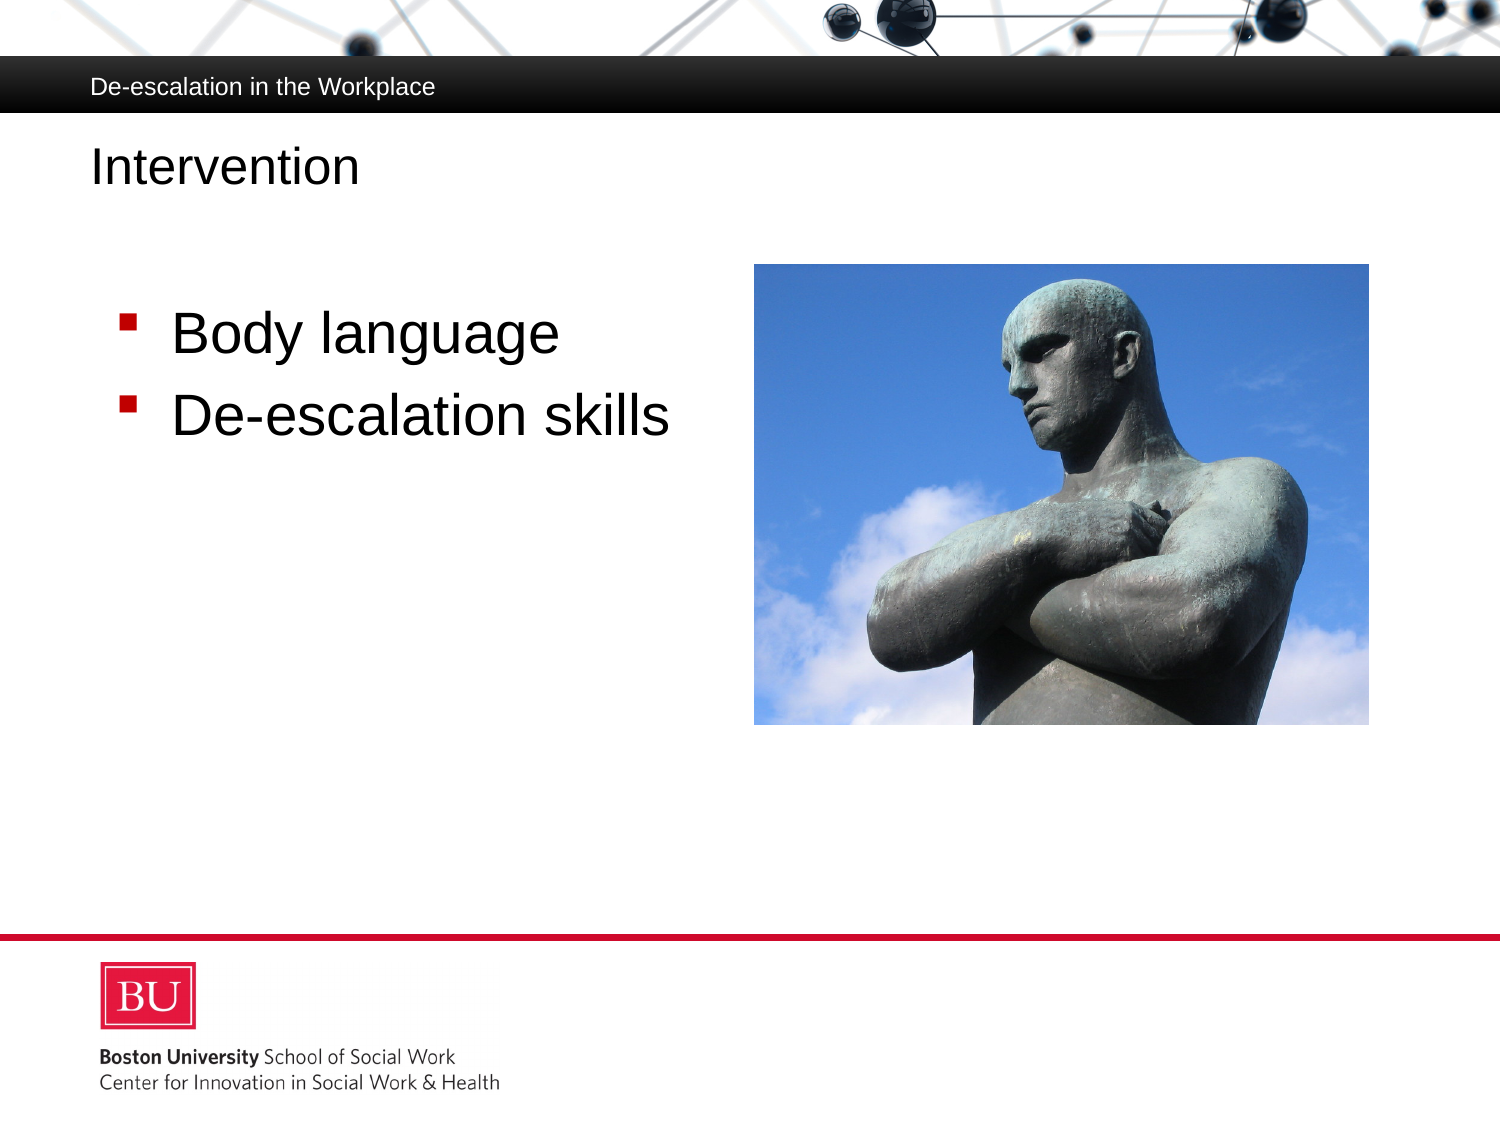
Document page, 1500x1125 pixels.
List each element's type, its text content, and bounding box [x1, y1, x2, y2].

list Body language De-escalation skills [99, 287, 1400, 925]
picture [99, 962, 500, 1095]
picture [0, 0, 1500, 56]
footer De-escalation in the Workplace [75, 62, 913, 113]
picture [754, 264, 1369, 725]
title Intervention [75, 77, 1425, 265]
